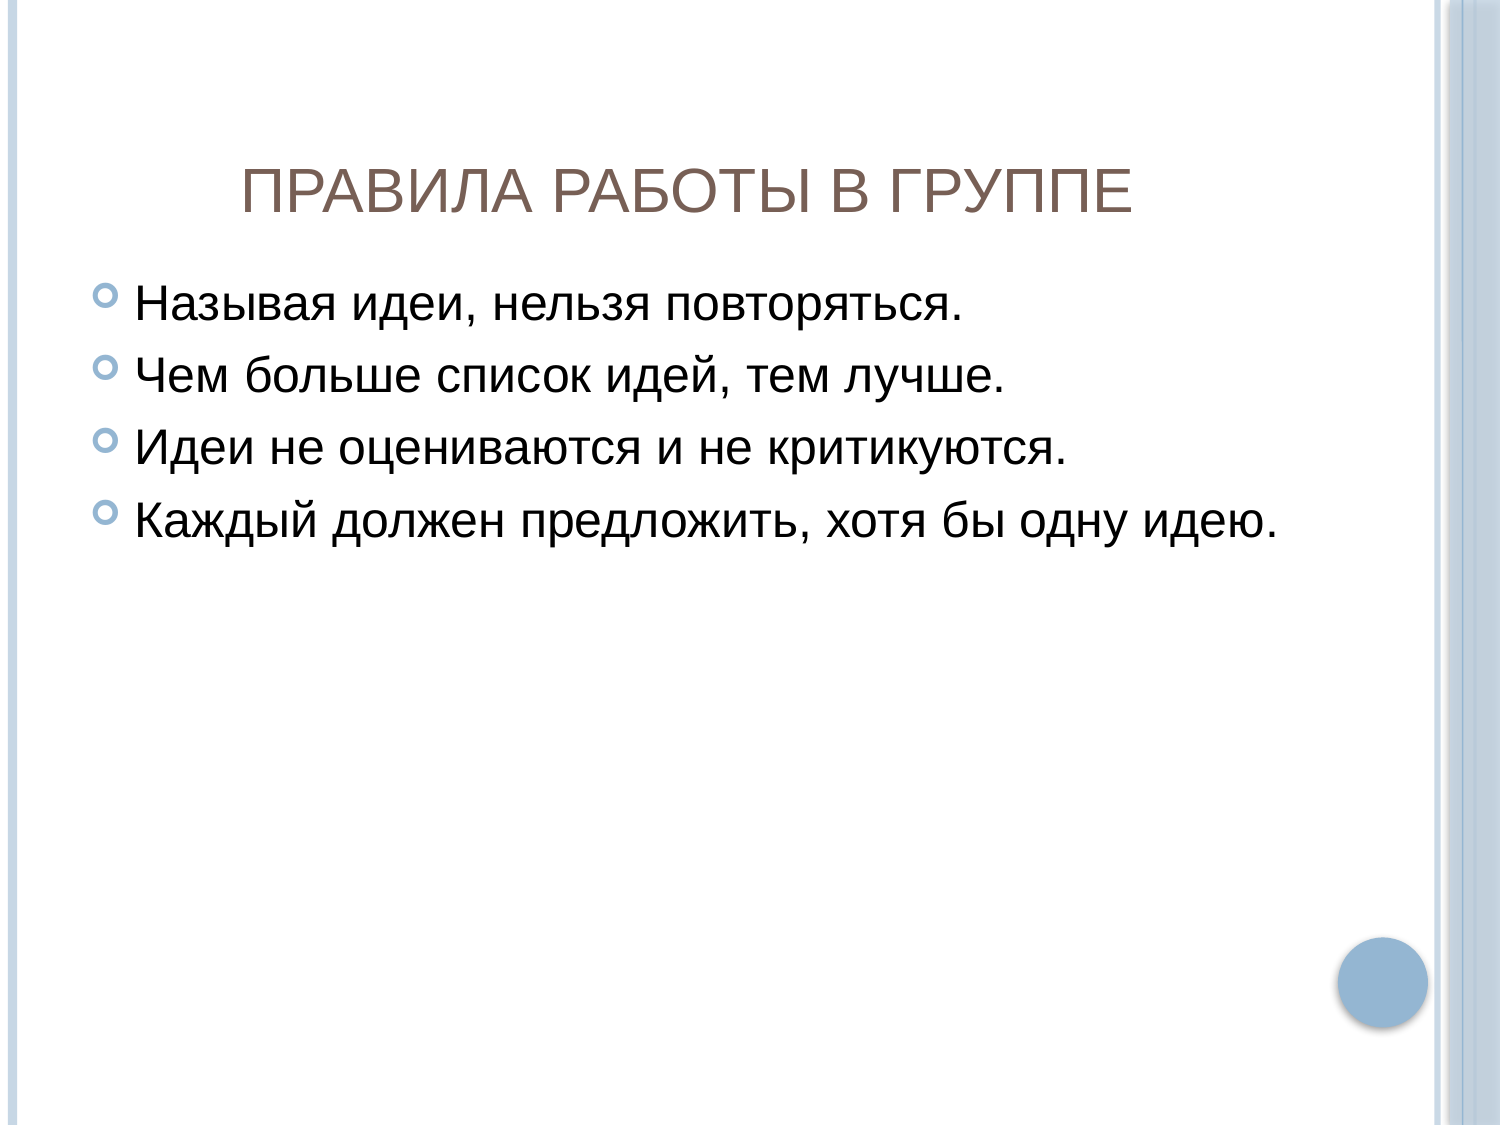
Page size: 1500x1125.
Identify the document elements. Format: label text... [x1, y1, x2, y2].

title Правила работы в группе [75, 45, 1300, 233]
list Называя идеи, нельзя повторяться. Чем больше список идей, тем лучше. Идеи не оцениваются и не критикуются. Каждый должен предложить, хотя бы одну идею. [75, 262, 1300, 1062]
